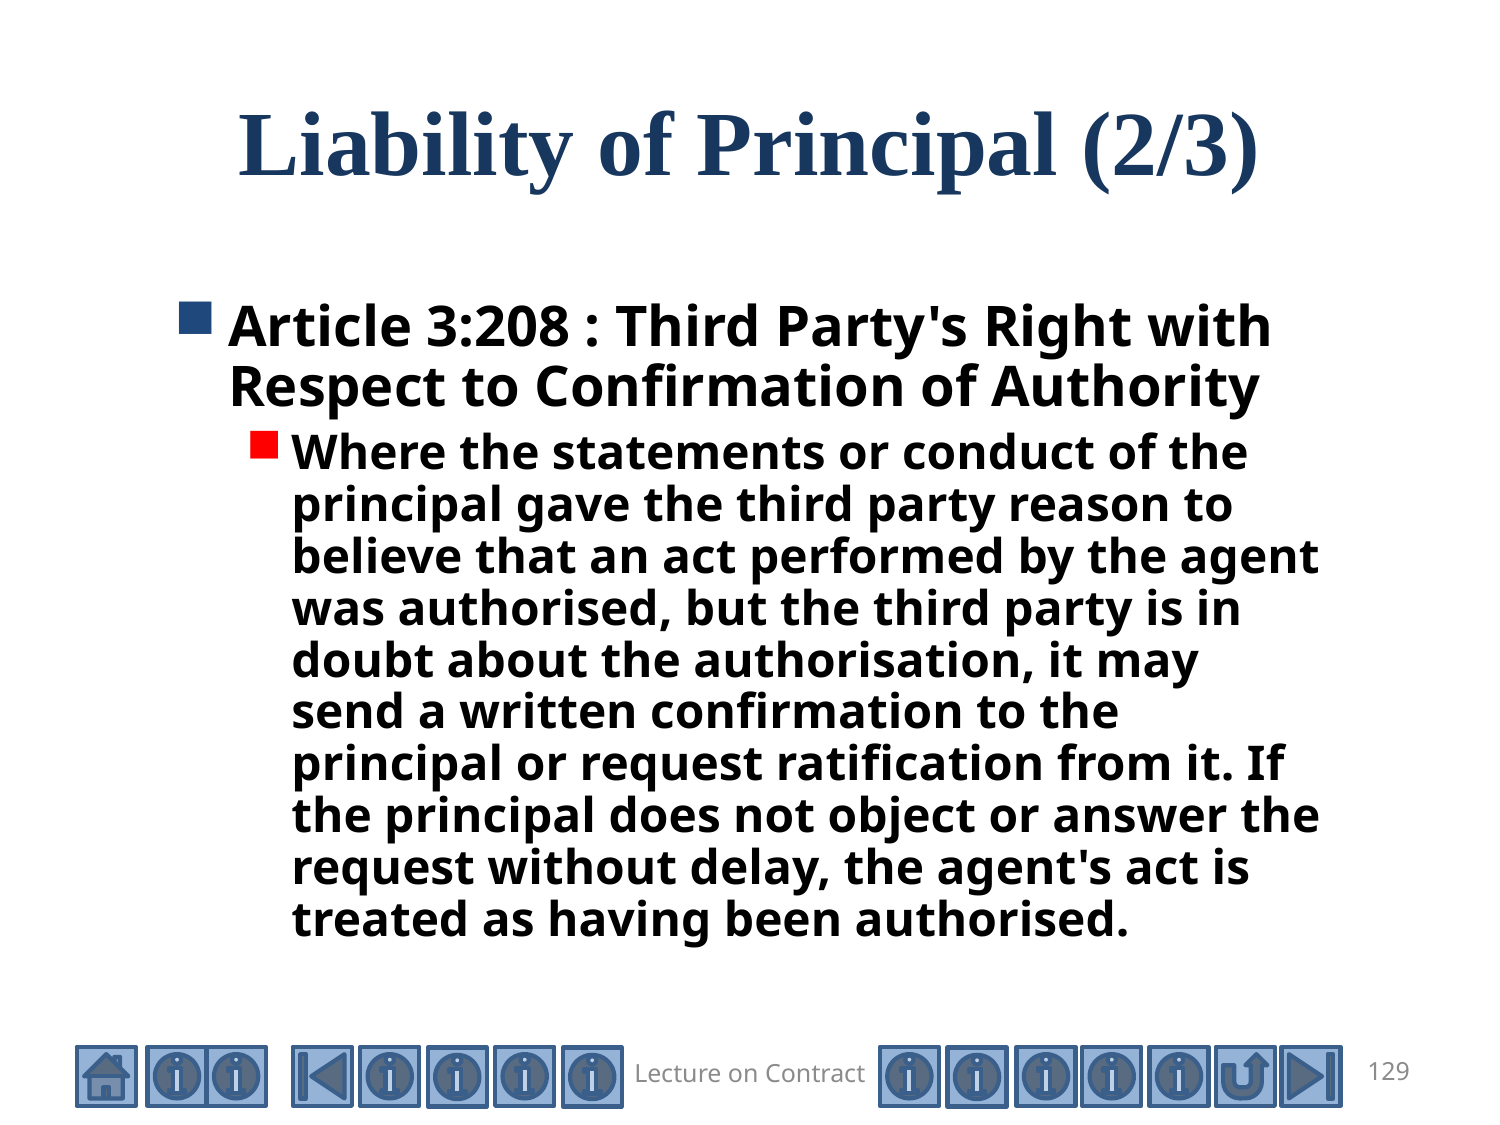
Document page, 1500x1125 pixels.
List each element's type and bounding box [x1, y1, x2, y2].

title [75, 45, 1425, 233]
slide_number [1074, 1042, 1425, 1103]
list [159, 290, 1341, 966]
footer [512, 1042, 988, 1103]
